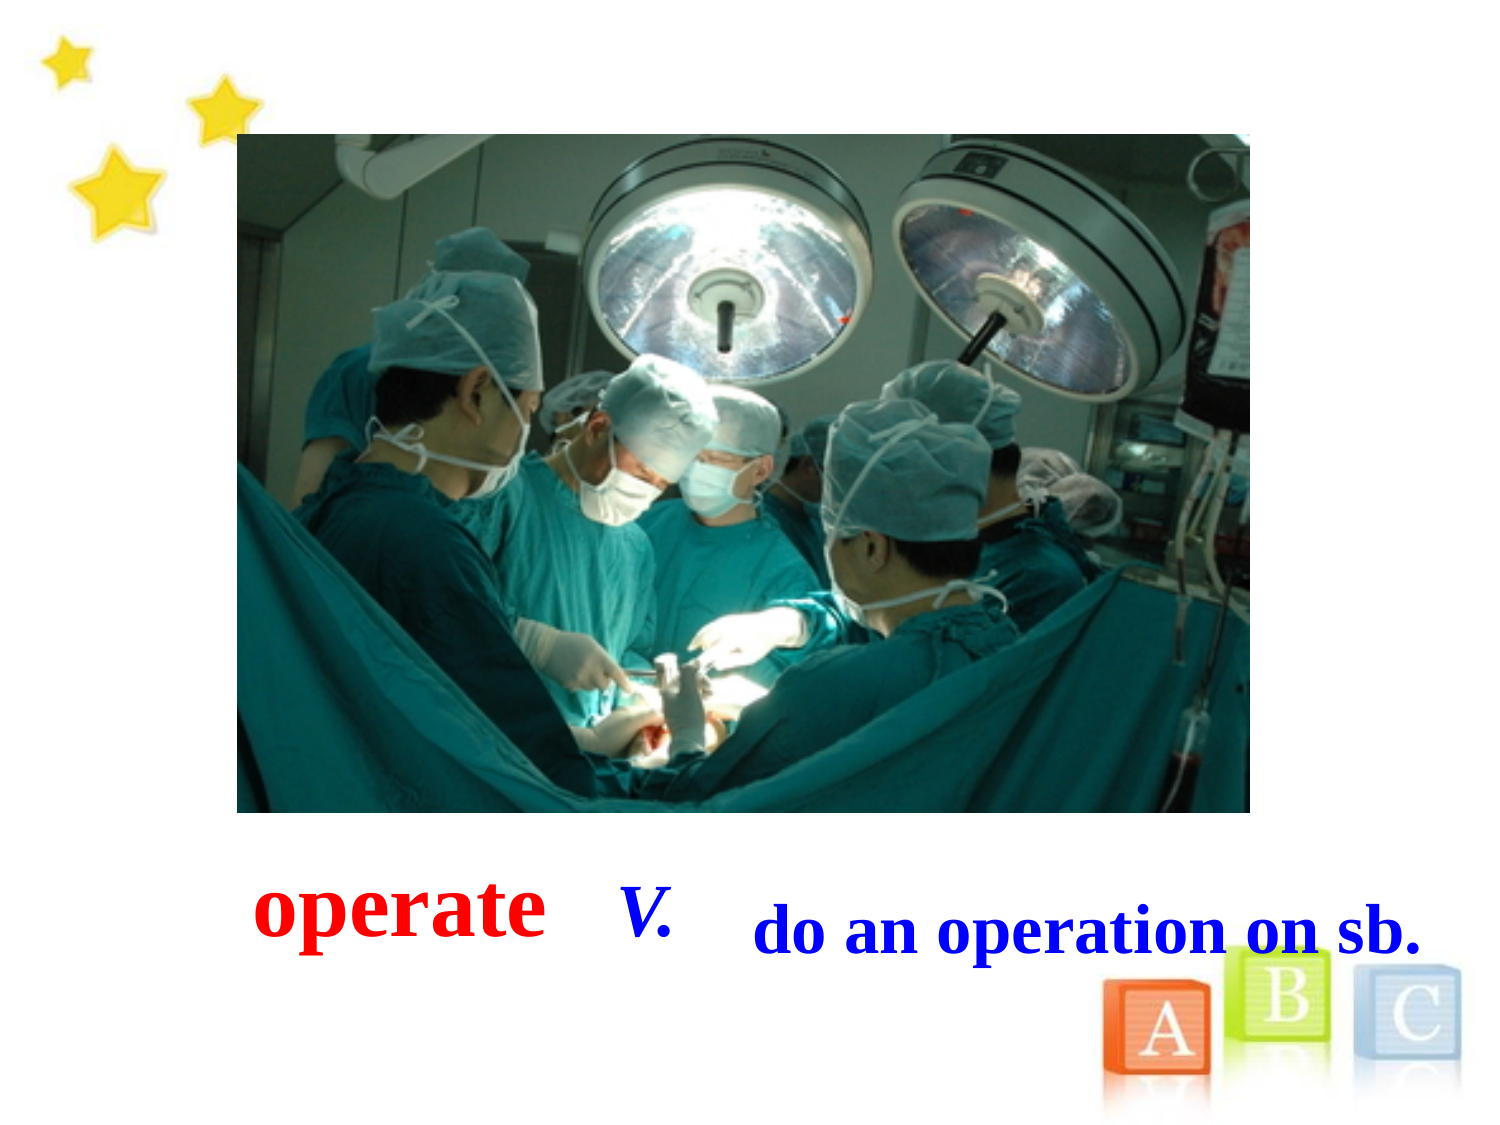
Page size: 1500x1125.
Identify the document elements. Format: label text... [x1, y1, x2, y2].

text_box do an operation on sb. [737, 874, 1475, 975]
picture [0, 0, 1500, 1125]
text_box operate V. [237, 837, 775, 963]
